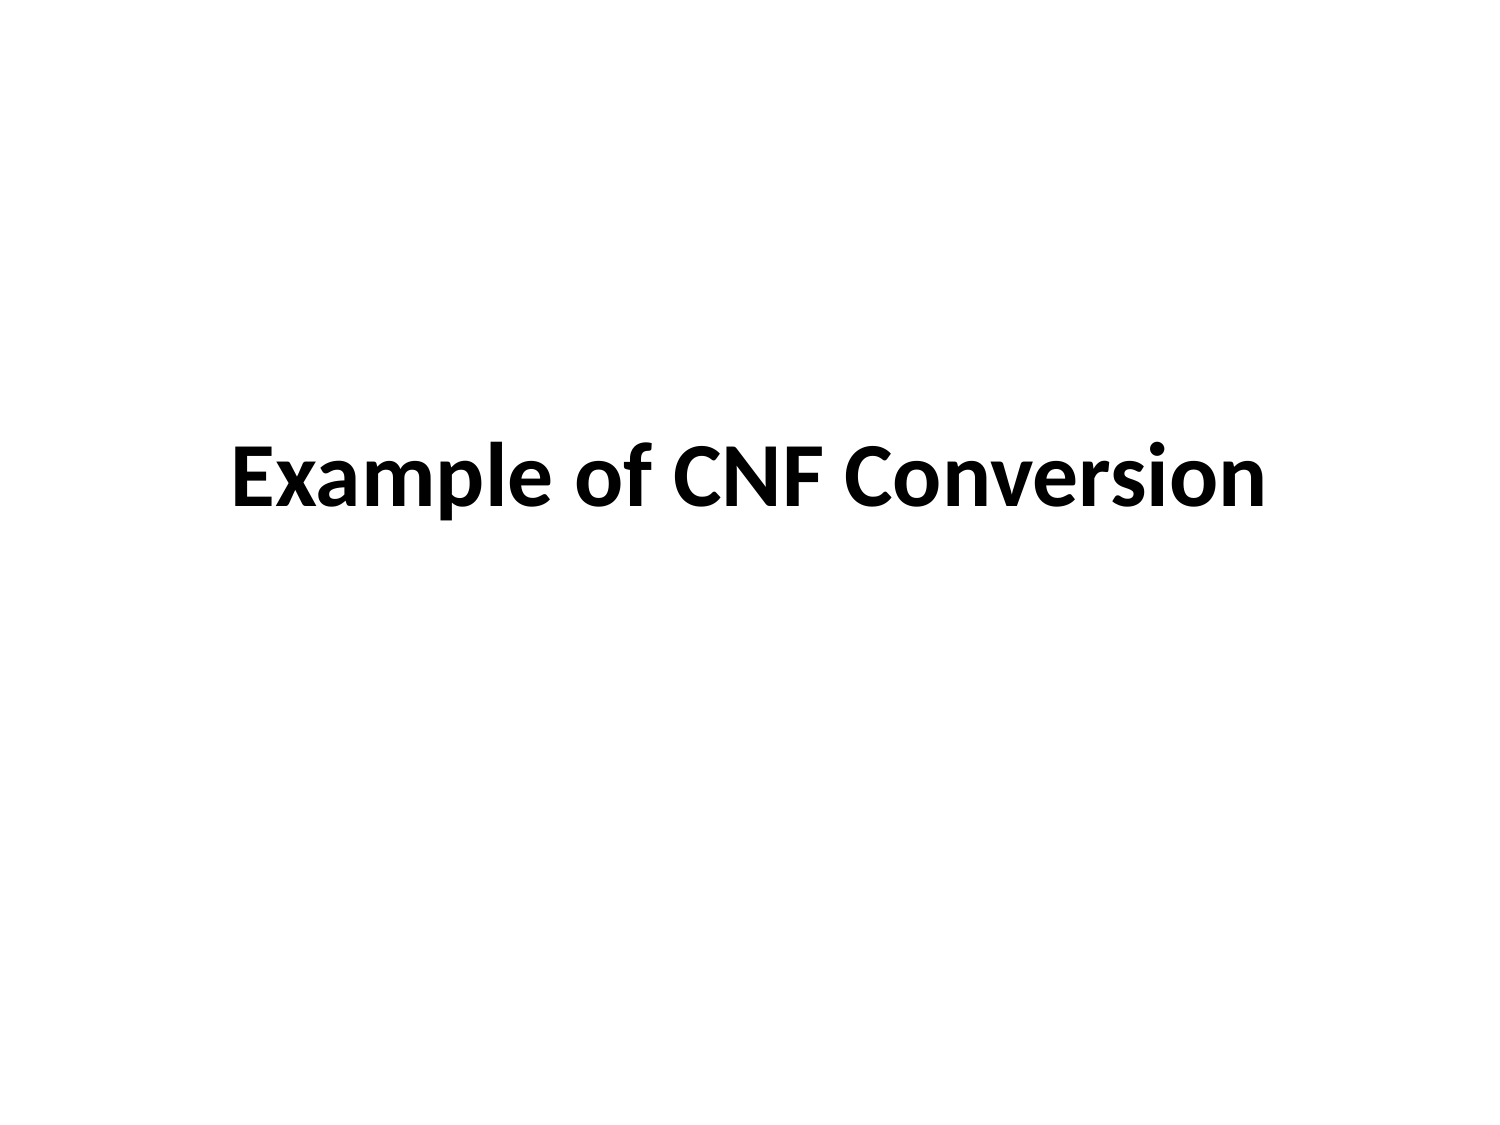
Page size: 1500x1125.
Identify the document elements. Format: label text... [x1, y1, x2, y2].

title Example of CNF Conversion [112, 349, 1388, 591]
